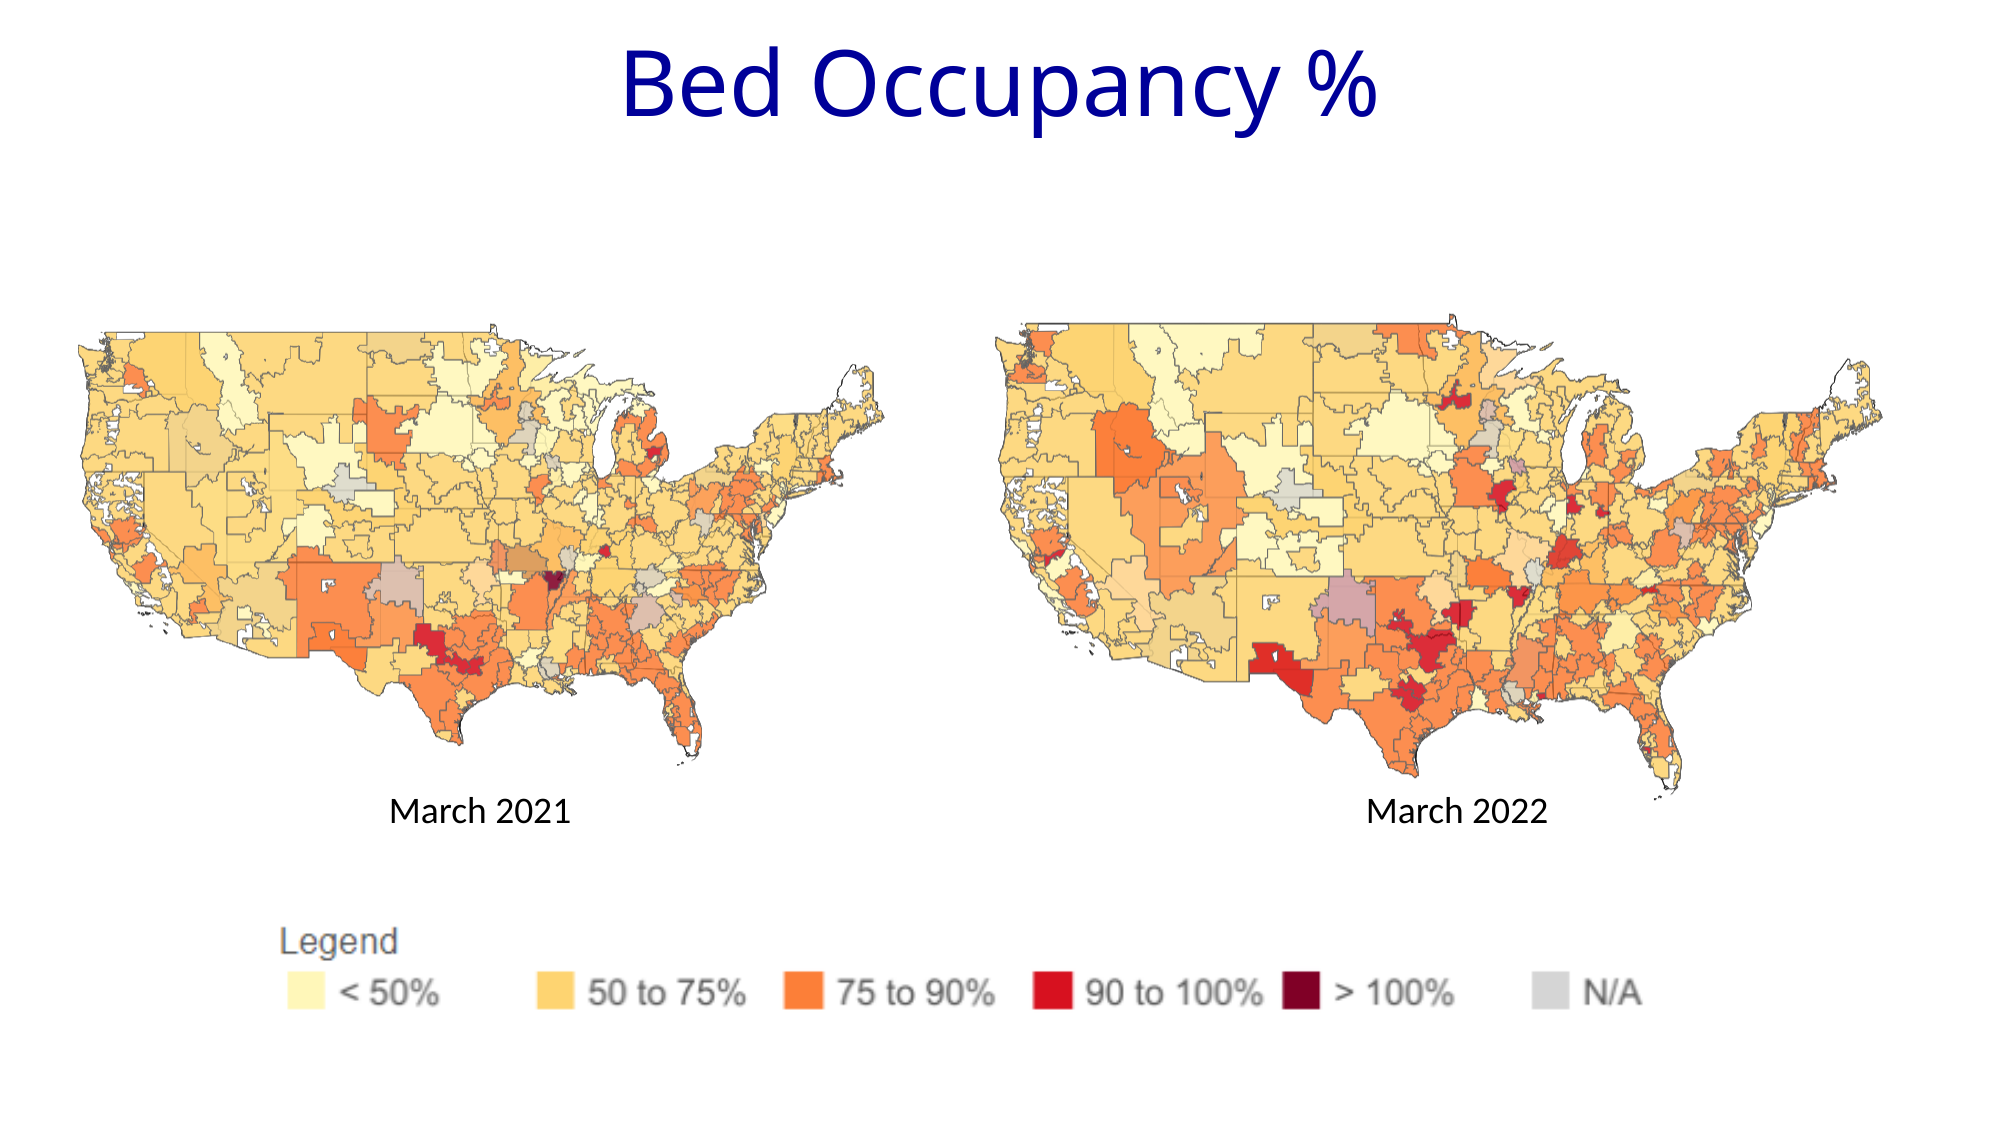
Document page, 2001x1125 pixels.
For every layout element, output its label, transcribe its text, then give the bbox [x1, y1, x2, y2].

picture [948, 291, 1967, 808]
text_box March 2022 [1351, 808, 1564, 839]
text_box March 2021 [374, 778, 587, 839]
picture [222, 879, 1674, 1064]
picture [33, 255, 927, 772]
title Bed Occupancy % [137, 26, 1863, 147]
